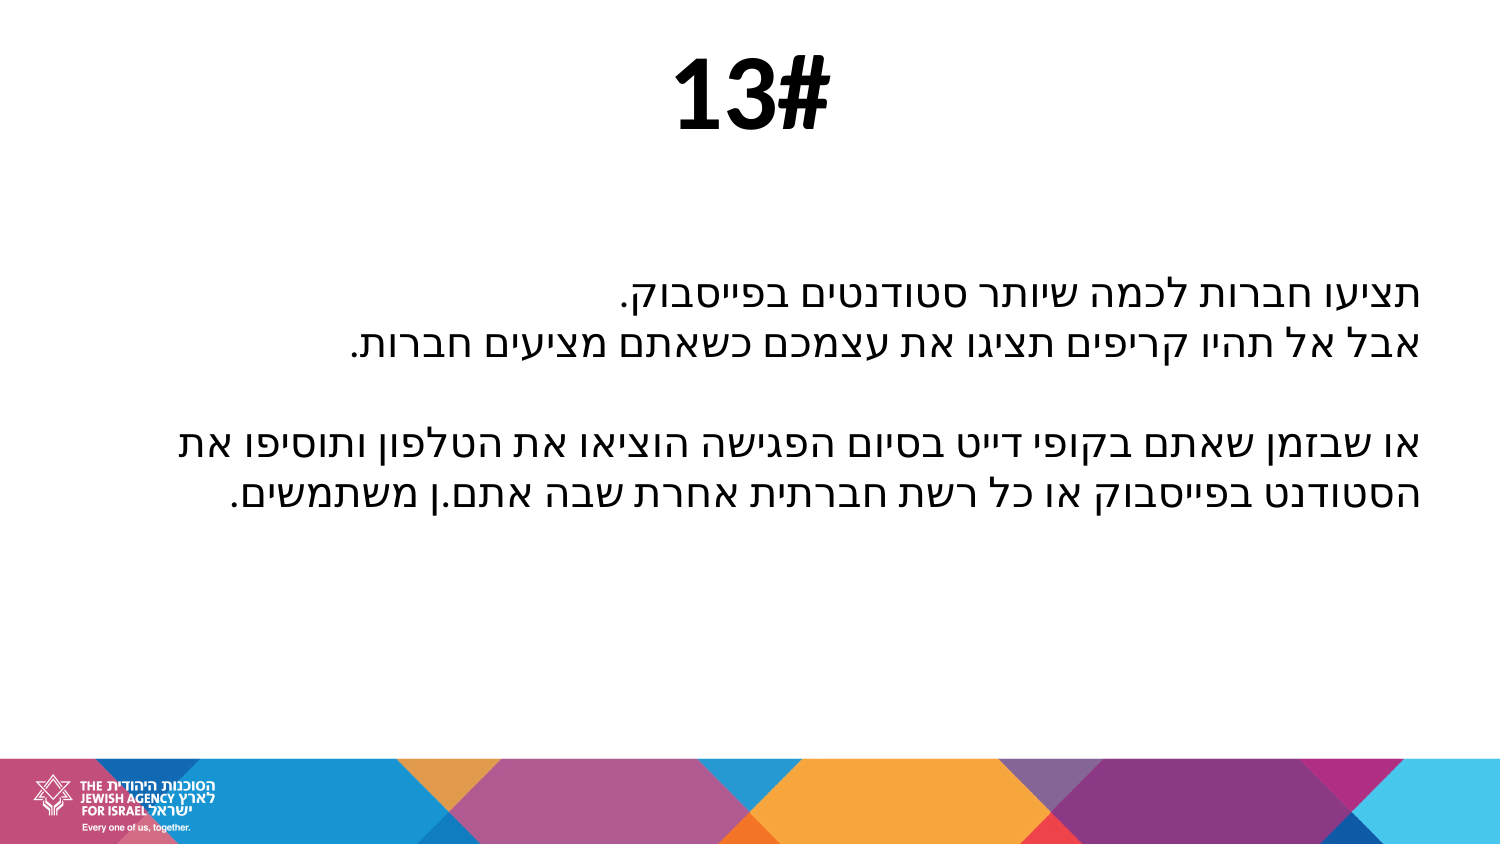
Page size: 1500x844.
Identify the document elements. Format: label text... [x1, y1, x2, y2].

text_box 13# [45, 14, 1456, 159]
picture [0, 759, 1500, 844]
text_box תציעו חברות לכמה שיותר סטודנטים בפייסבוק. אבל אל תהיו קריפים תציגו את עצמכם כשאתם מציעים חברות. או שבזמן שאתם בקופי דייט בסיום הפגישה הוציאו את הטלפון ותוסיפו את הסטודנט בפייסבוק או כל רשת חברתית אחרת שבה אתם.ן משתמשים. [97, 258, 1438, 573]
